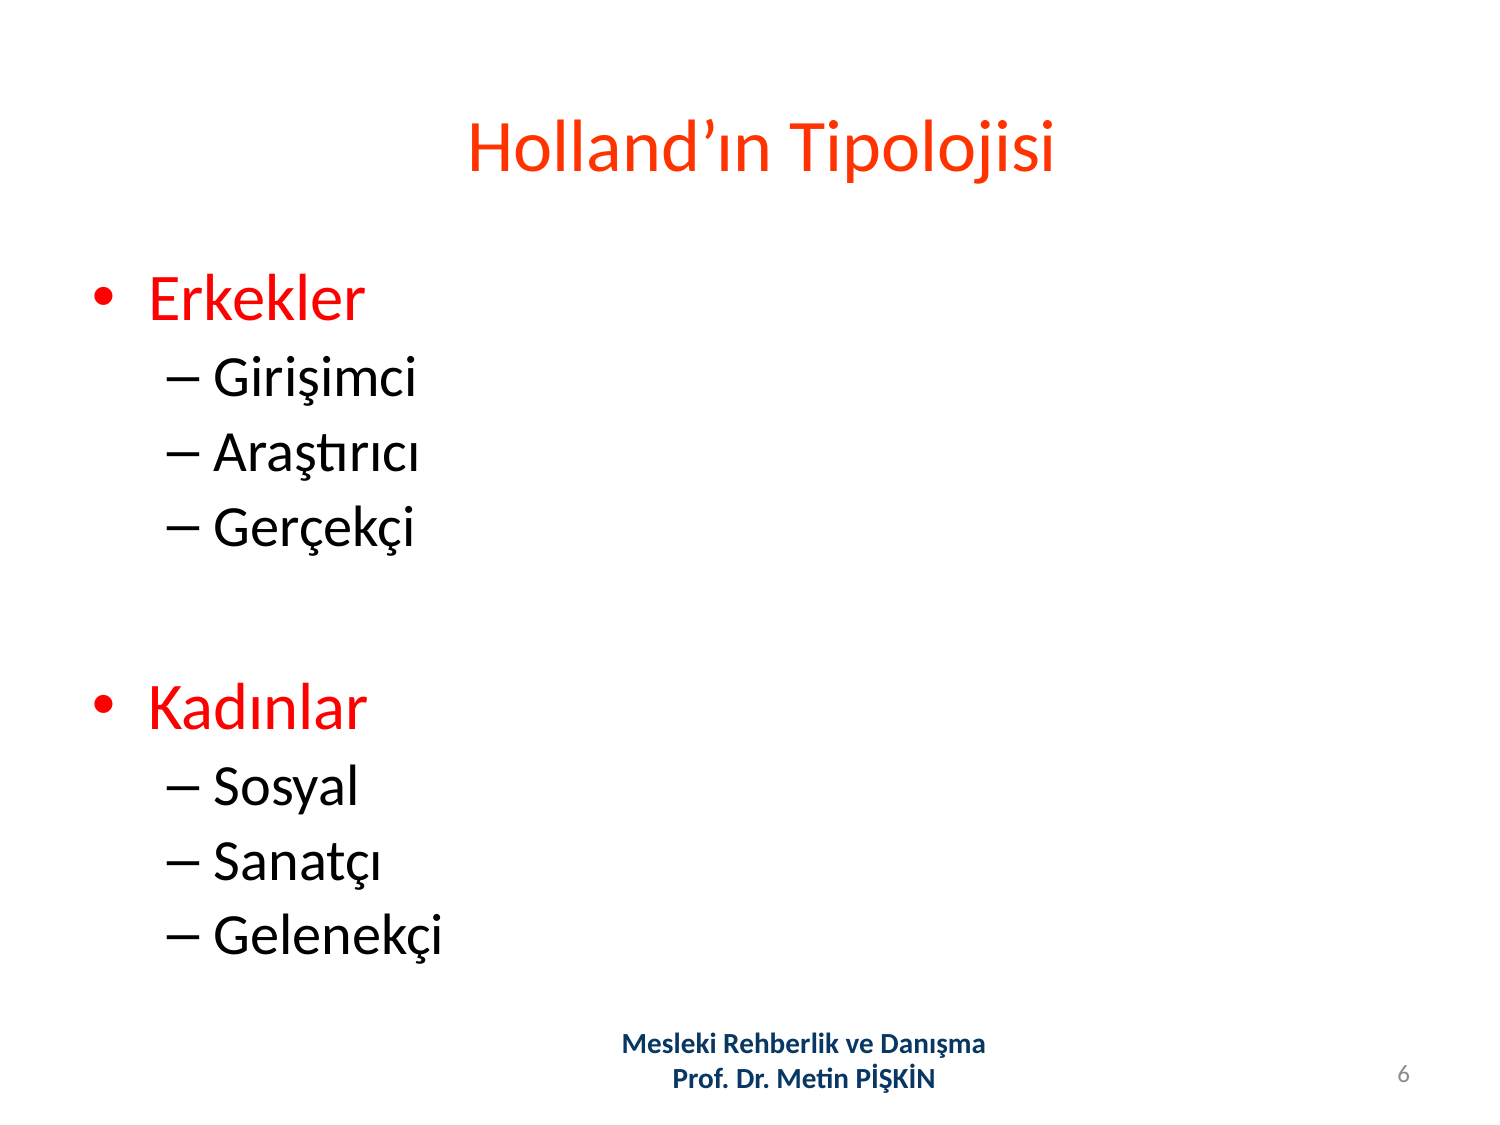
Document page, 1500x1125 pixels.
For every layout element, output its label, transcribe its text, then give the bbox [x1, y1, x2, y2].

title Holland’ın Tipolojisi [76, 90, 1449, 194]
text_box Mesleki Rehberlik ve Danışma Prof. Dr. Metin PİŞKİN [561, 1023, 1048, 1102]
slide_number 6 [1074, 1042, 1425, 1103]
list Erkekler Girişimci Araştırıcı Gerçekçi Kadınlar Sosyal Sanatçı Gelenekçi [76, 255, 1436, 976]
